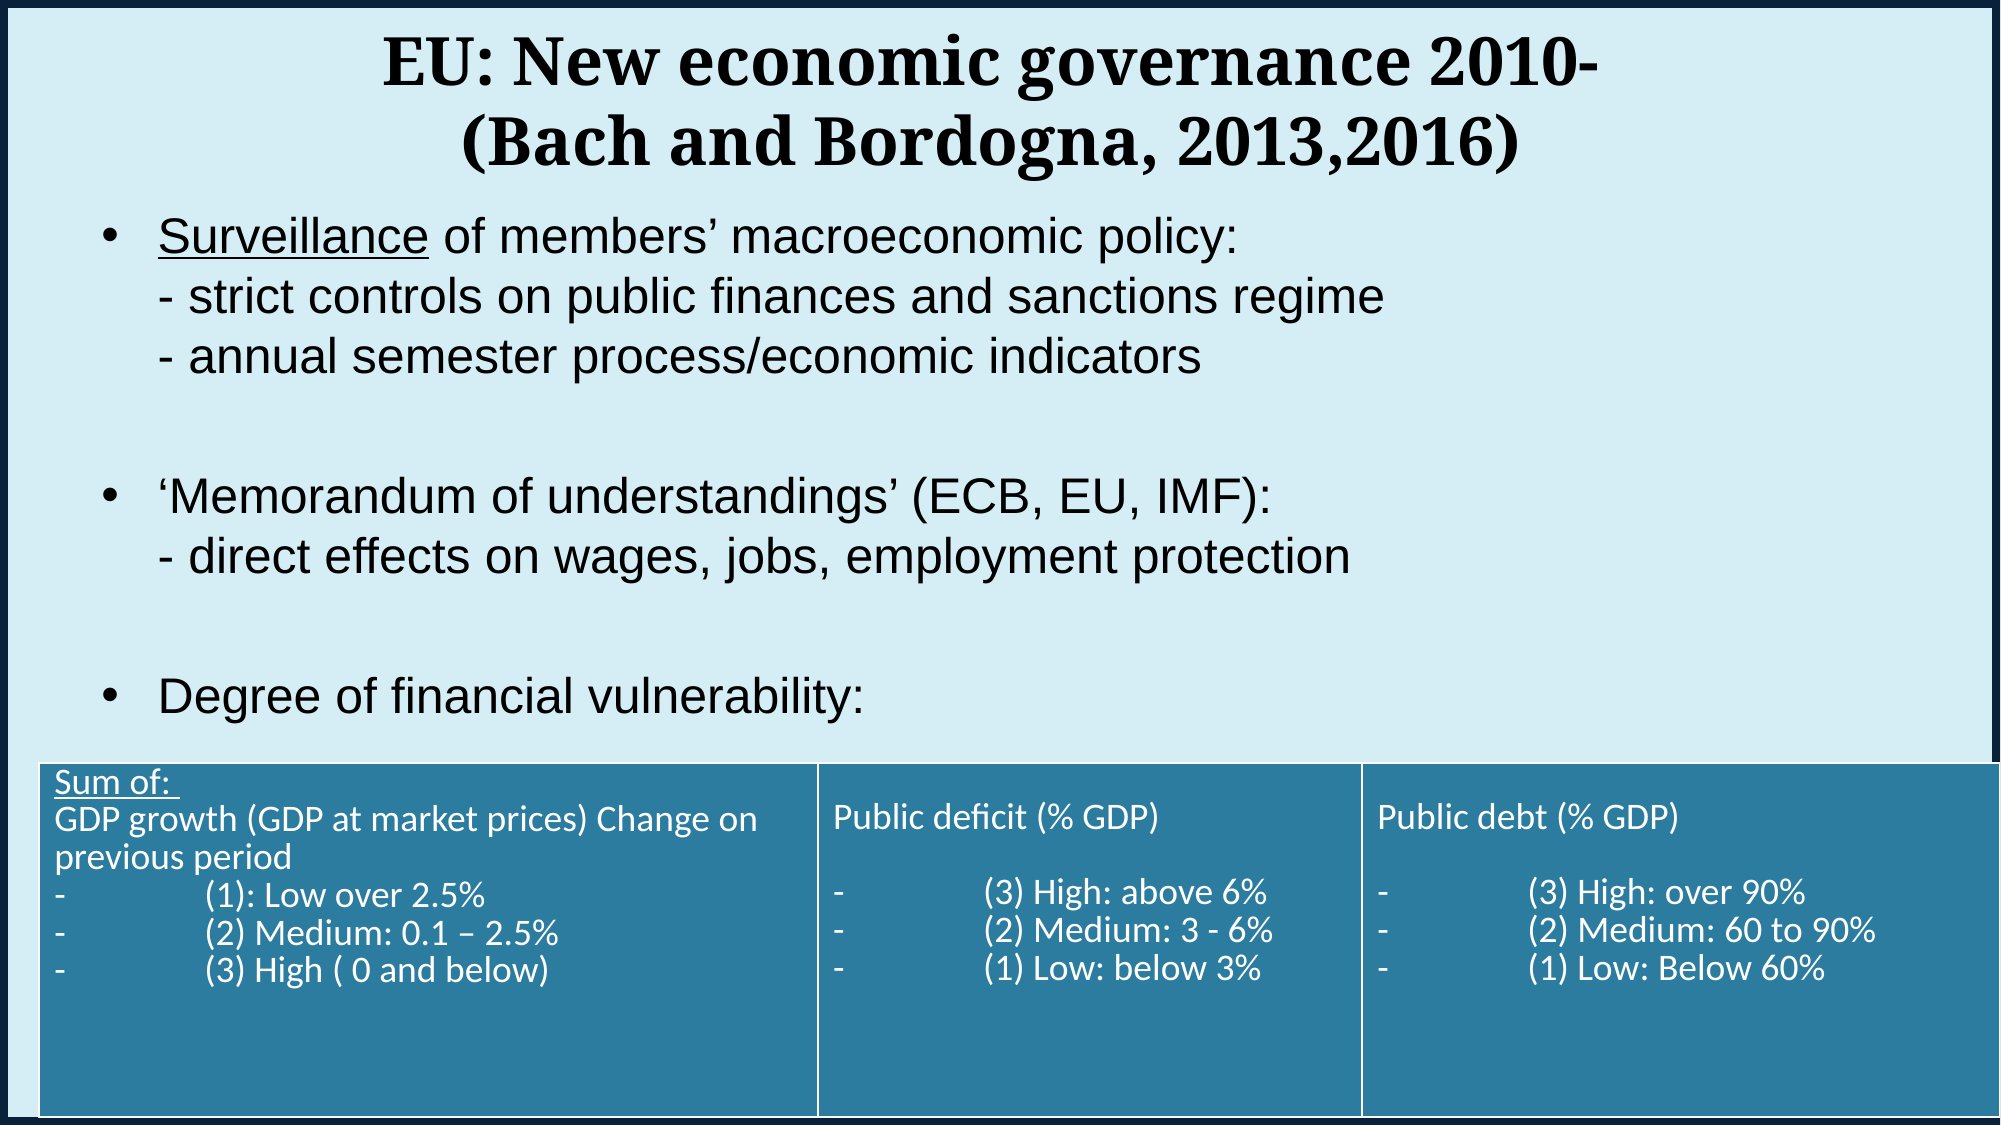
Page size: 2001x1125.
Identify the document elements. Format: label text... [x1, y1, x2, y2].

title EU: New economic governance 2010- (Bach and Bordogna, 2013,2016) [99, 44, 1901, 196]
table_header Public deficit (% GDP) - (3) High: above 6% - (2) Medium: 3 - 6% - (1) Low: below 3% [819, 764, 1361, 1116]
table_header Sum of: GDP growth (GDP at market prices) Change on previous period - (1): Low over 2.5% - (2) Medium: 0.1 – 2.5% - (3) High ( 0 and below) [40, 764, 817, 1116]
list Surveillance of members’ macroeconomic policy: - strict controls on public finances and sanctions regime - annual semester process/economic indicators ‘Memorandum of understandings’ (ECB, EU, IMF): - direct effects on wages, jobs, employment protection Degree of financial vulnerability: [86, 196, 1930, 762]
table_header Public debt (% GDP) - (3) High: over 90% - (2) Medium: 60 to 90% - (1) Low: Below 60% [1363, 764, 1999, 1116]
